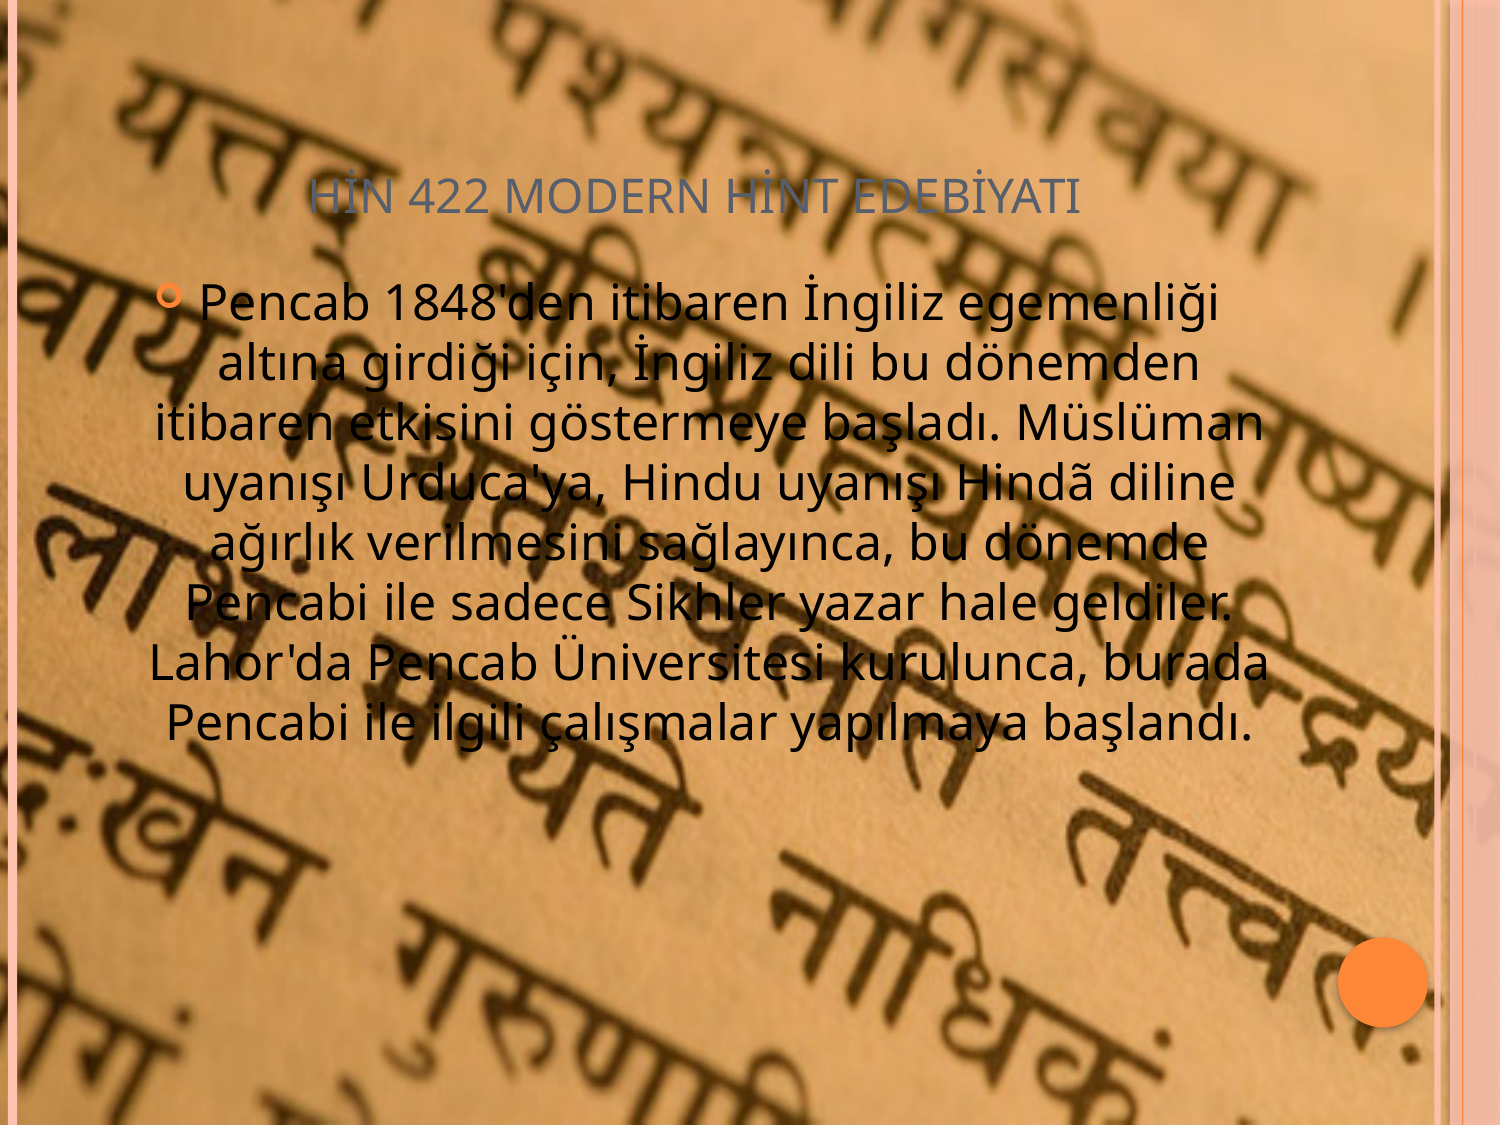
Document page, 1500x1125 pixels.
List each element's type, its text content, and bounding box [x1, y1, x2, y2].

picture [1441, 0, 1449, 1125]
list Pencab 1848'den itibaren İngiliz egemenliği altına girdiği için, İngiliz dili bu dönemden itibaren etkisini göstermeye başladı. Müslüman uyanışı Urduca'ya, Hindu uyanışı Hindã diline ağırlık verilmesini sağlayınca, bu dönemde Pencabi ile sadece Sikhler yazar hale geldiler. Lahor'da Pencab Üniversitesi kurulunca, burada Pencabi ile ilgili çalışmalar yapılmaya başlandı. [75, 262, 1300, 1062]
picture [18, 0, 1434, 1125]
picture [0, 0, 7, 1125]
title HİN 422 MODERN HİNT EDEBİYATI [76, 42, 1302, 231]
